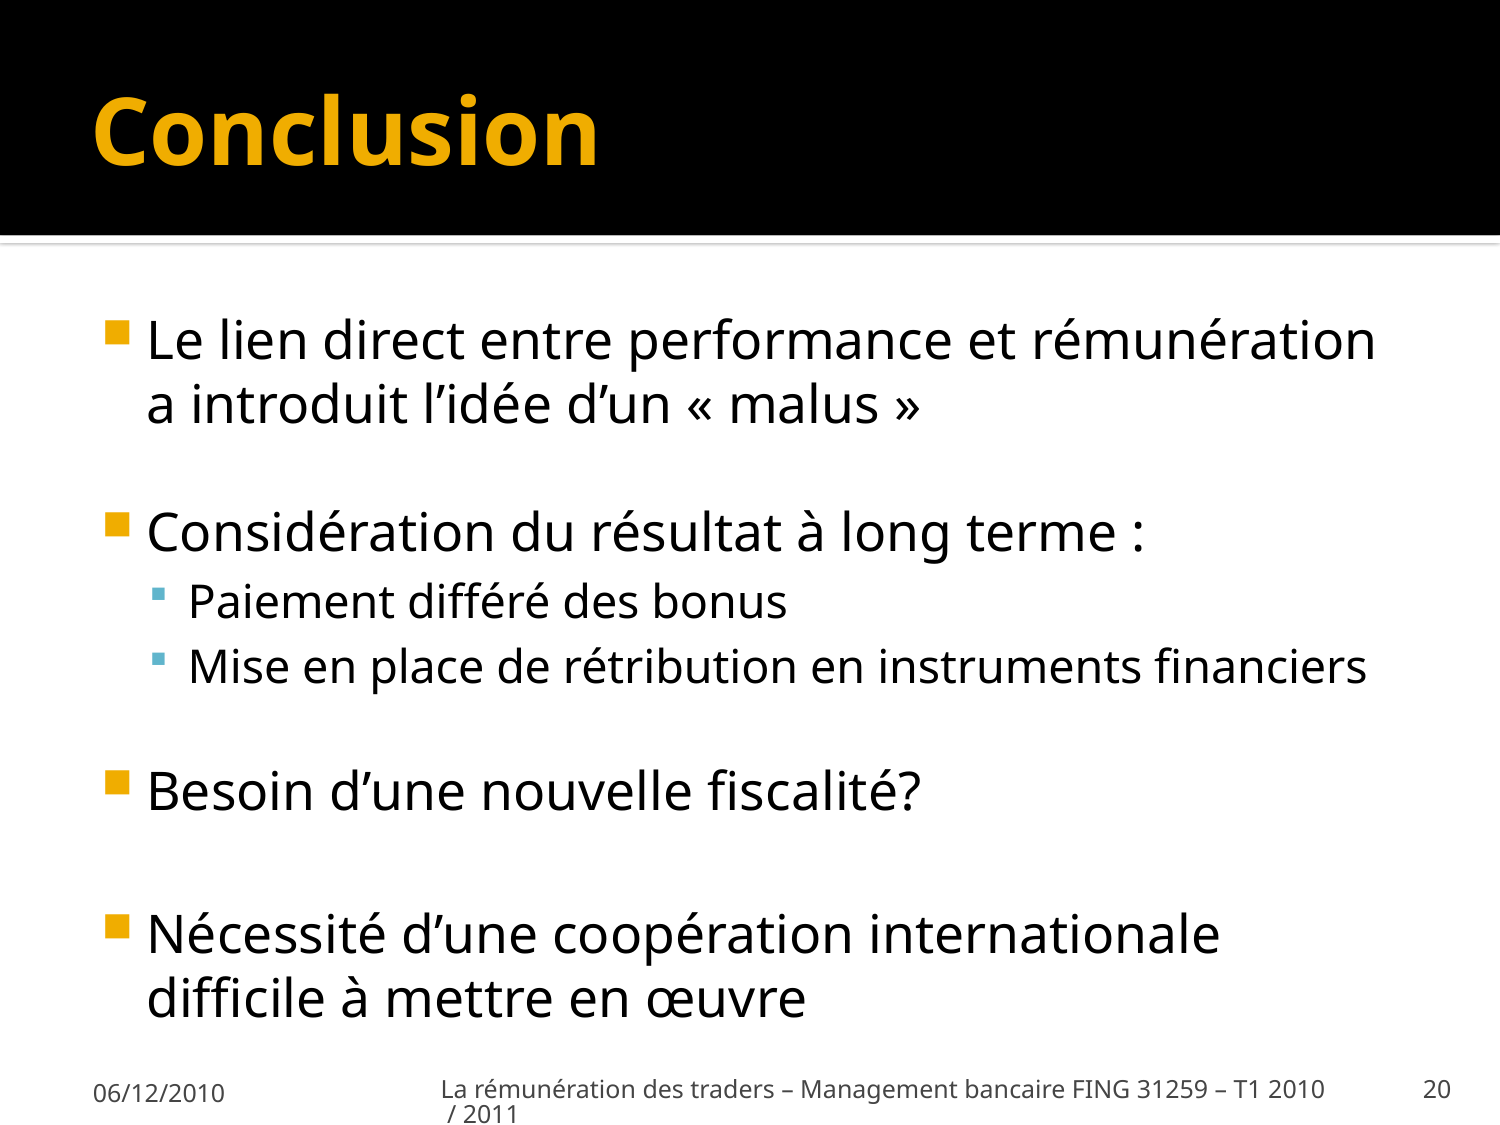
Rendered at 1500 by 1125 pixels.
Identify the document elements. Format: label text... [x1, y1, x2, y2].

title Conclusion [75, 25, 1425, 231]
footer La rémunération des traders – Management bancaire FING 31259 – T1 2010 / 2011 [433, 1062, 1337, 1108]
list Le lien direct entre performance et rémunération a introduit l’idée d’un « malus » Considération du résultat à long terme : Paiement différé des bonus Mise en place de rétribution en instruments financiers Besoin d’une nouvelle fiscalité? Nécessité d’une coopération internationale difficile à mettre en œuvre [75, 291, 1425, 1050]
slide_number 20 [1345, 1062, 1467, 1108]
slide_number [75, 1062, 425, 1108]
